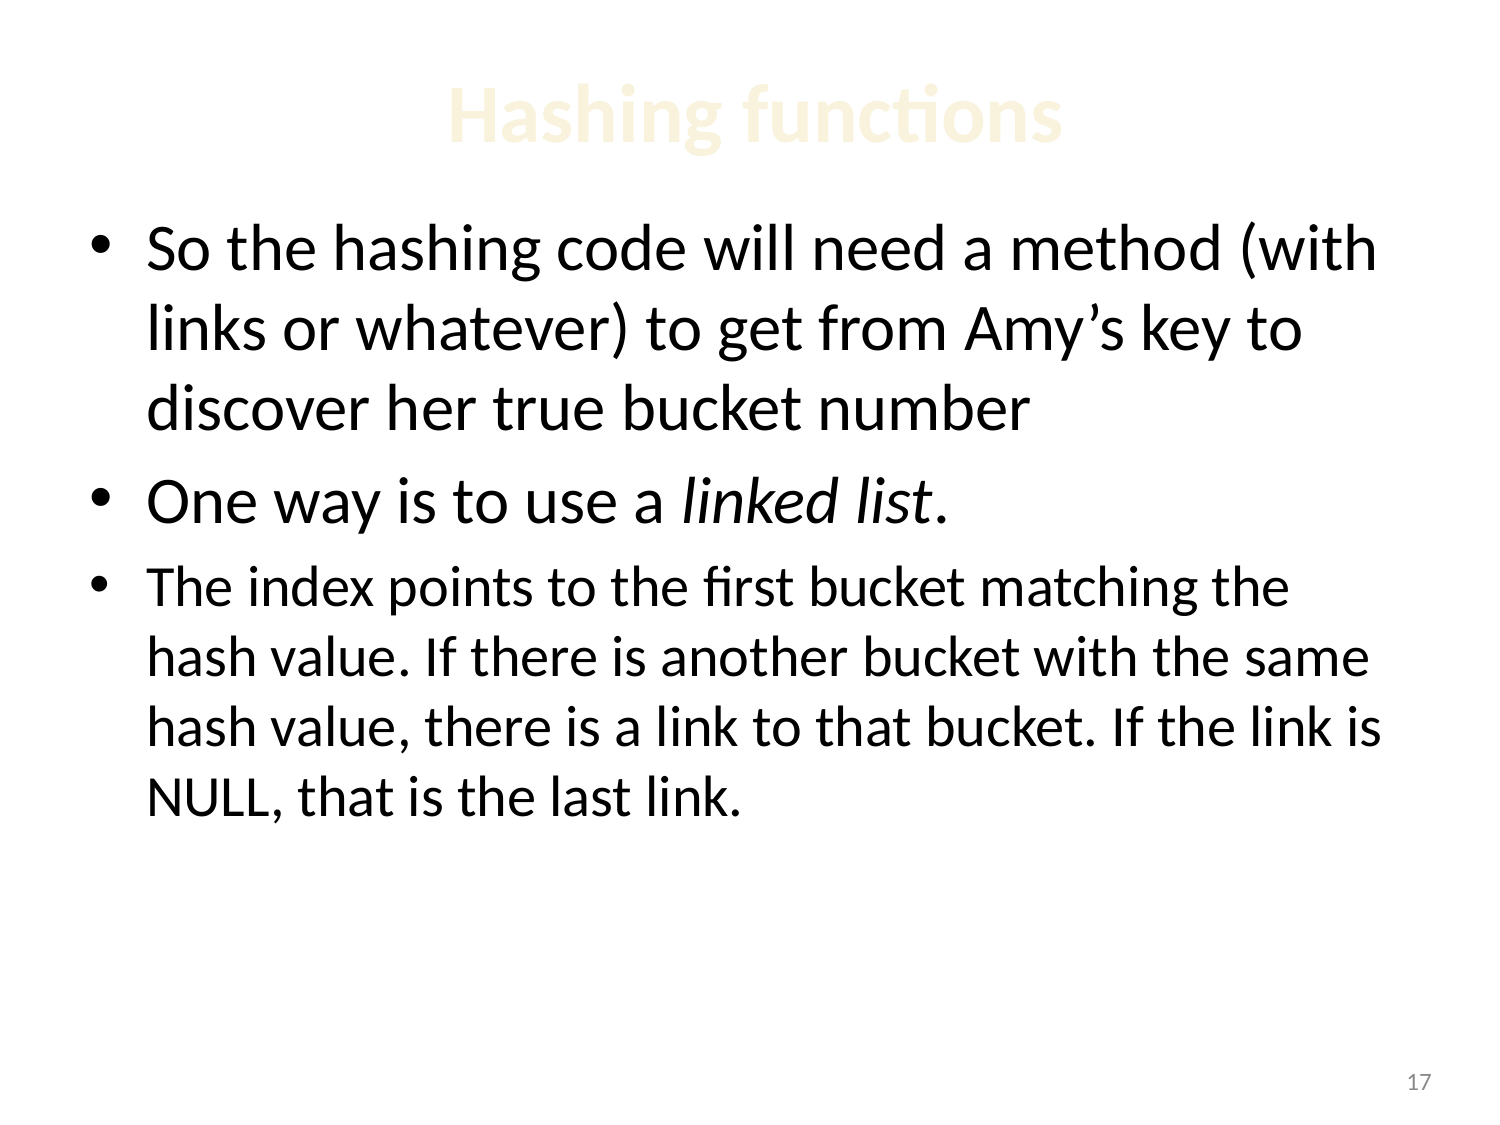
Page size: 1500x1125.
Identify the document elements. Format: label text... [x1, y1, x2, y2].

title Hashing functions [29, 45, 1483, 173]
slide_number 1 [1376, 1058, 1447, 1103]
list So the hashing code will need a method (with links or whatever) to get from Amy’s key to discover her true bucket number One way is to use a linked list. The index points to the first bucket matching the hash value. If there is another bucket with the same hash value, there is a link to that bucket. If the link is NULL, that is the last link. [75, 196, 1425, 1059]
